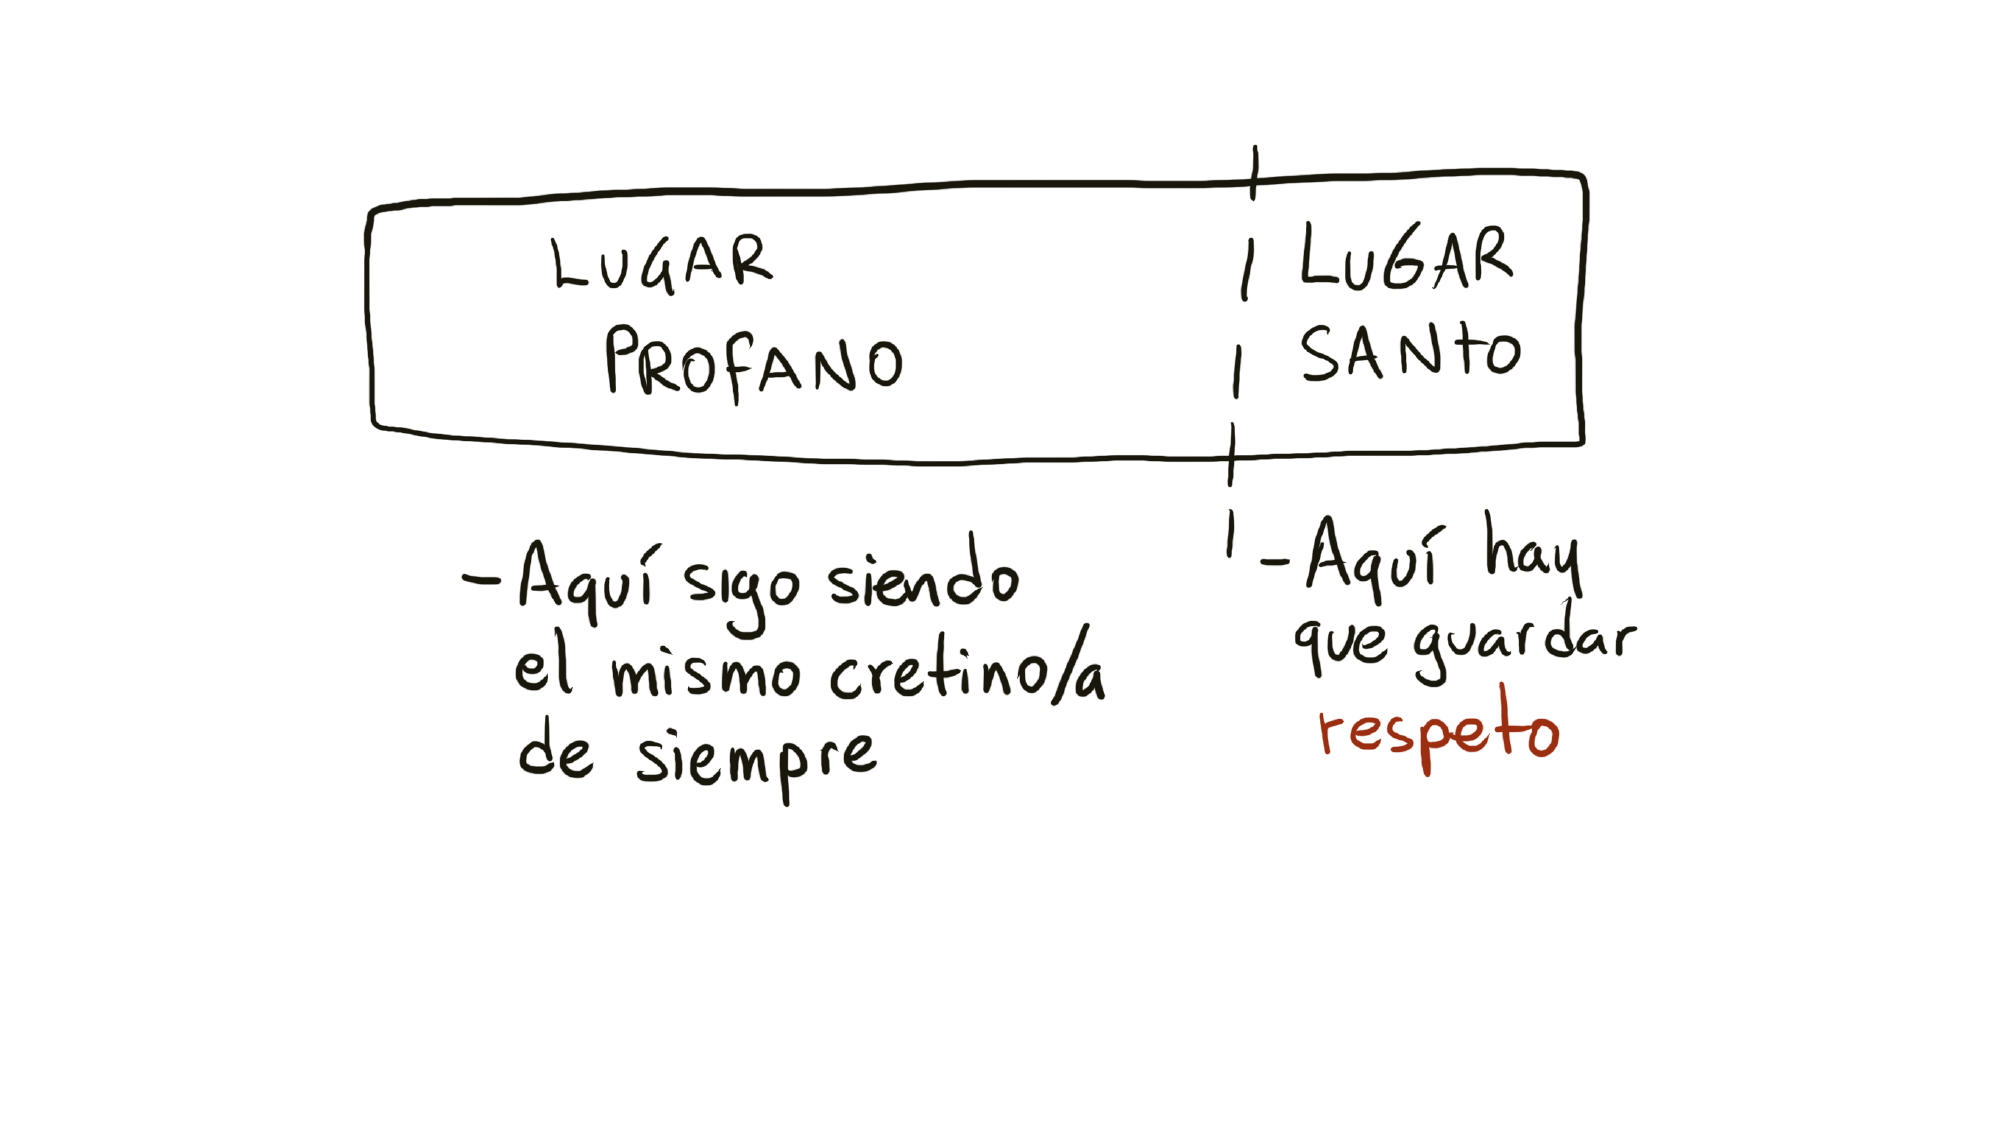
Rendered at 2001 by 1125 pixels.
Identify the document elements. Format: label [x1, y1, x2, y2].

picture [361, 143, 1638, 809]
